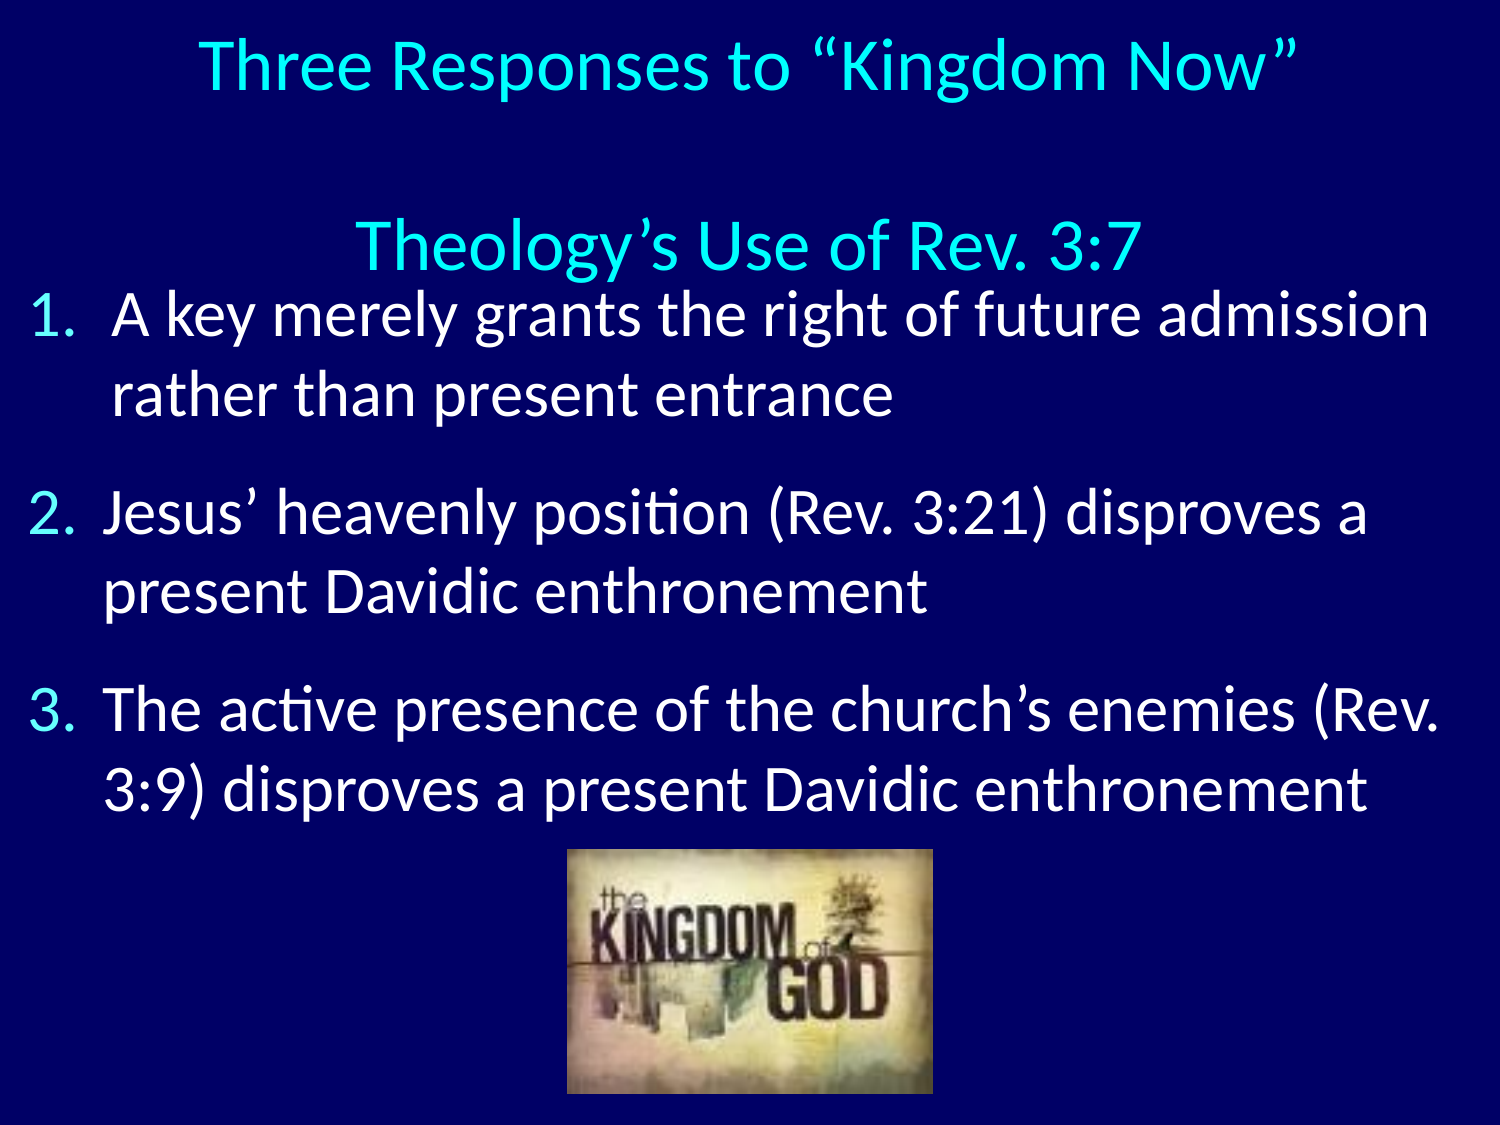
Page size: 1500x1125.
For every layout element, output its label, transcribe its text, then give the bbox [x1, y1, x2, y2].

picture [567, 849, 933, 1095]
list A key merely grants the right of future admission rather than present entrance Jesus’ heavenly position (Rev. 3:21) disproves a present Davidic enthronement The active presence of the church’s enemies (Rev. 3:9) disproves a present Davidic enthronement [12, 262, 1500, 1064]
title Three Responses to “Kingdom Now” Theology’s Use of Rev. 3:7 [180, 37, 1319, 262]
